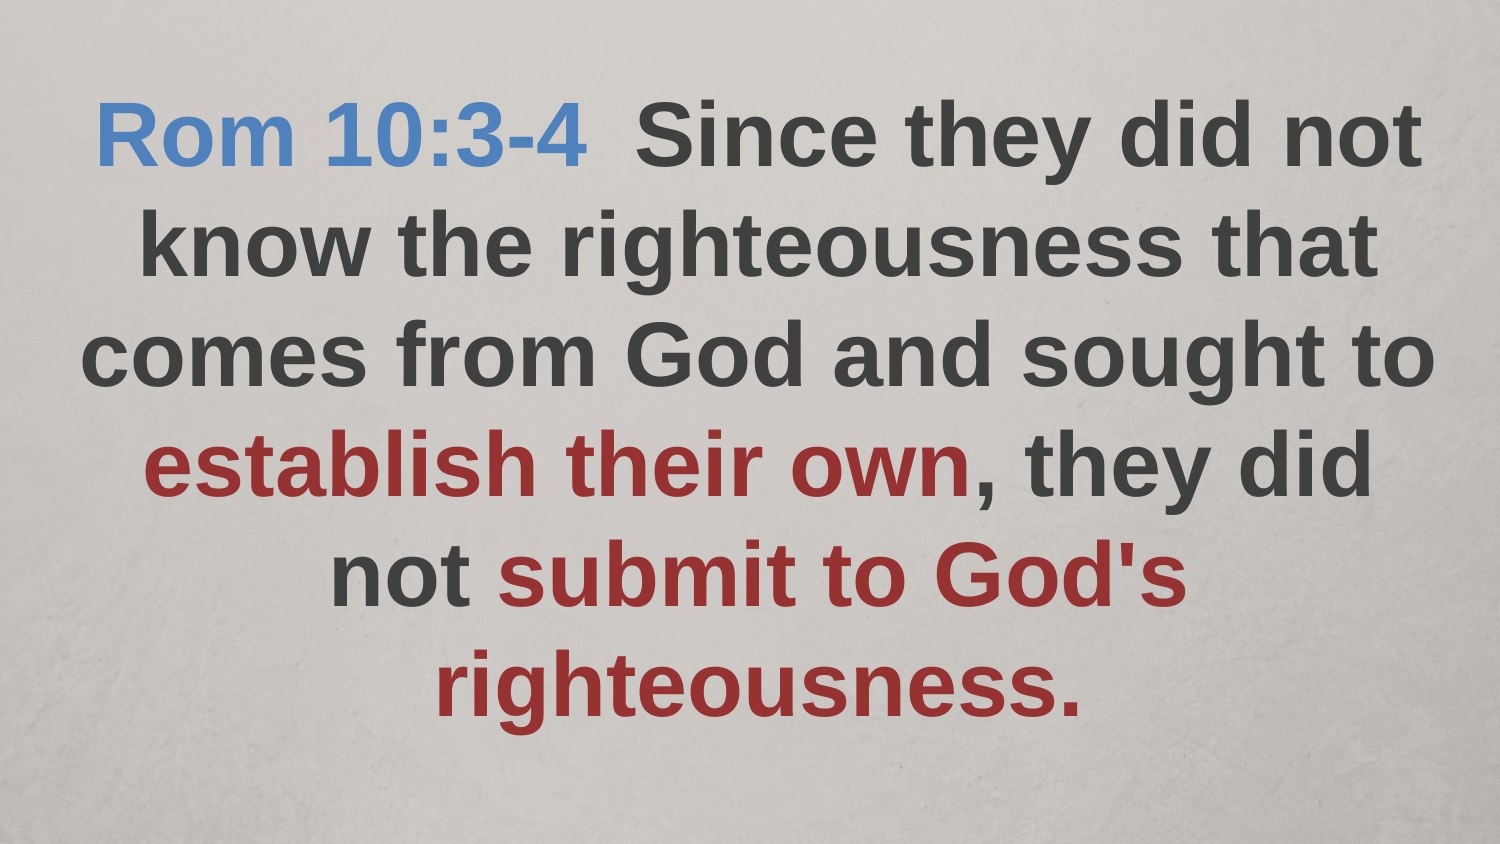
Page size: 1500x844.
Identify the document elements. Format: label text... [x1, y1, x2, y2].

list Rom 10:3-4 Since they did not know the righteousness that comes from God and sought to establish their own, they did not submit to God's righteousness. [46, 67, 1473, 769]
picture [0, 0, 1500, 844]
